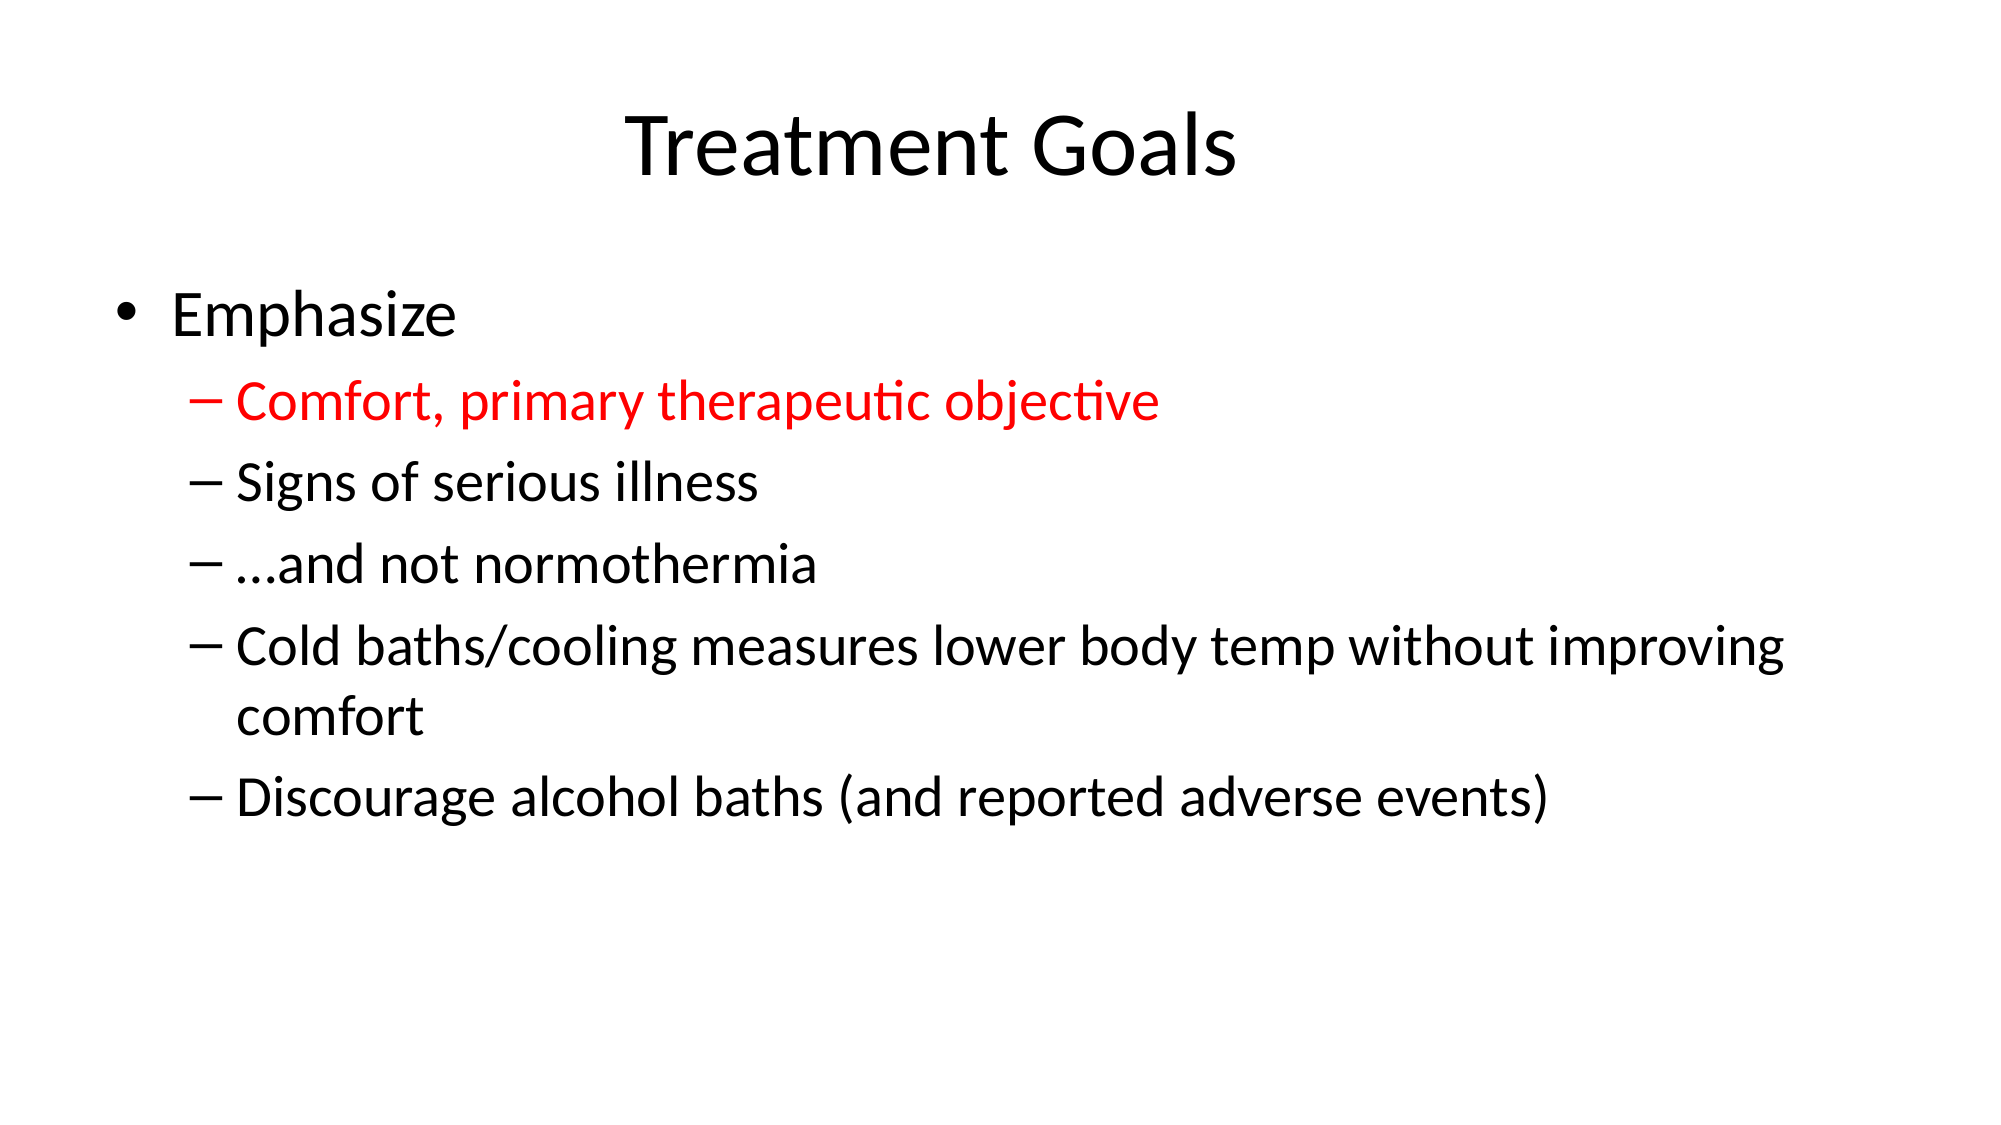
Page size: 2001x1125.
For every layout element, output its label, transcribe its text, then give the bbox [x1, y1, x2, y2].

list Emphasize Comfort, primary therapeutic objective Signs of serious illness …and not normothermia Cold baths/cooling measures lower body temp without improving comfort Discourage alcohol baths (and reported adverse events) [99, 262, 1900, 1005]
title Treatment Goals [99, 45, 1900, 233]
